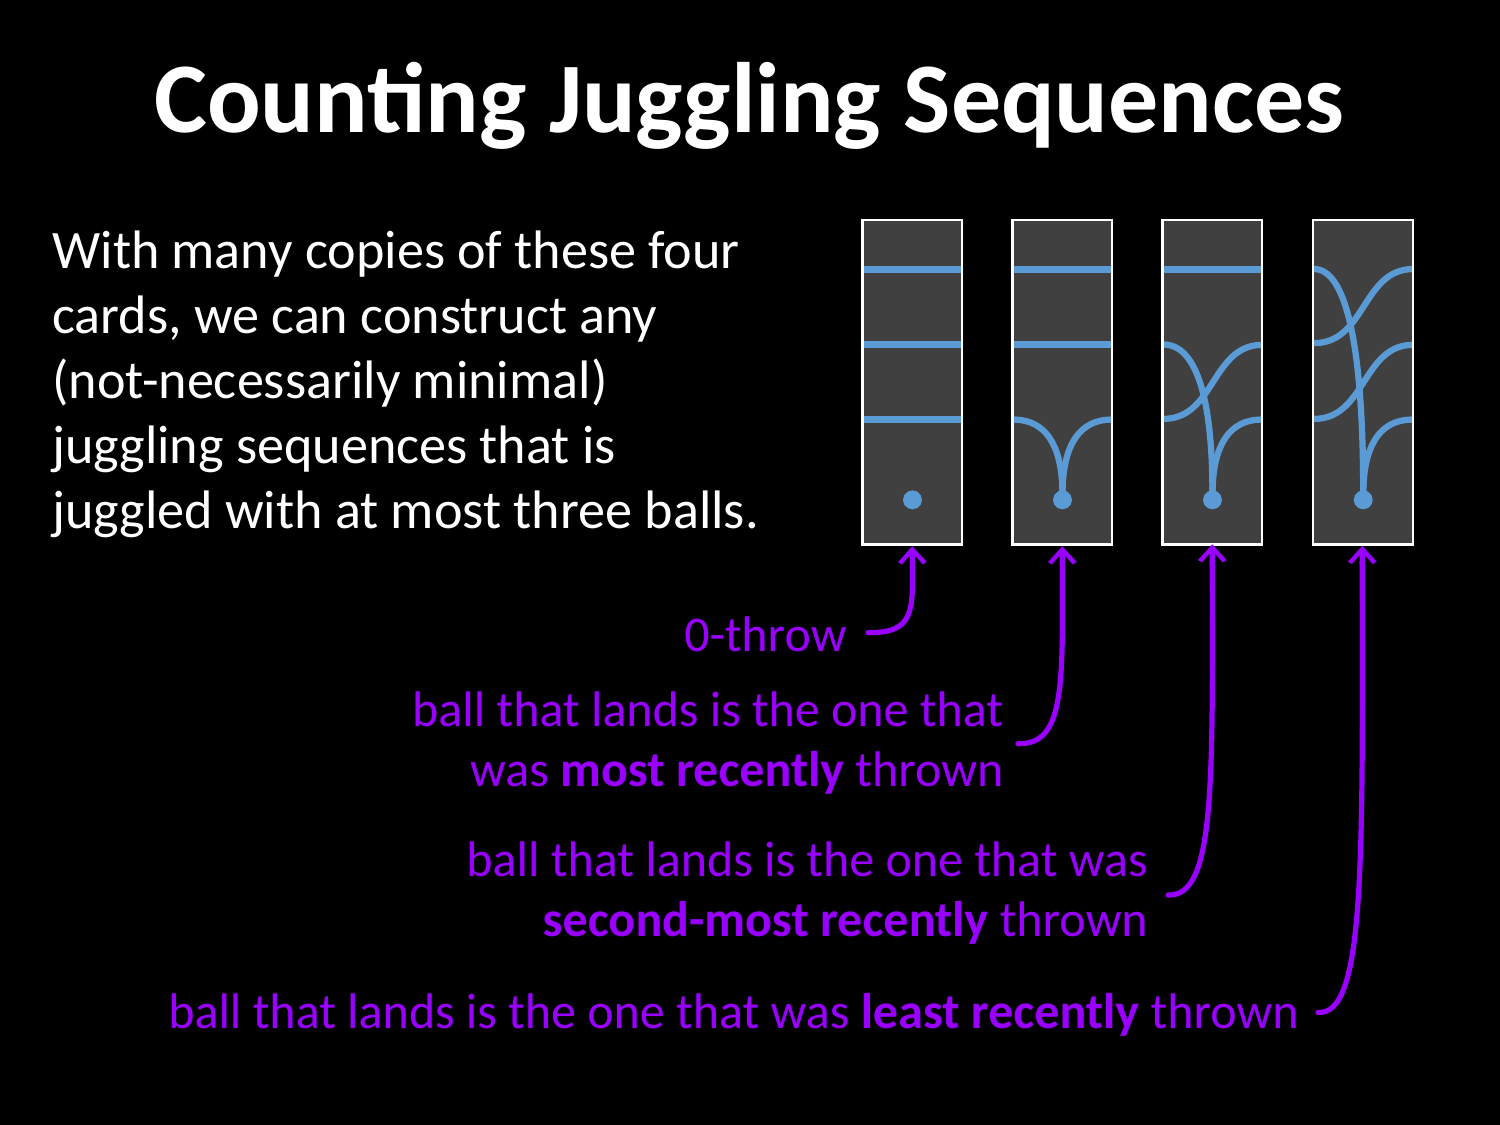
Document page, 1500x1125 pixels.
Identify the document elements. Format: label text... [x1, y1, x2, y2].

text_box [1162, 219, 1263, 545]
text_box [867, 546, 924, 634]
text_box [862, 219, 964, 545]
text_box [1167, 545, 1224, 897]
text_box [1317, 545, 1374, 1014]
text_box [1017, 546, 1074, 745]
text_box 0-throw [669, 594, 862, 668]
text_box ball that lands is the one that was most recently thrown [350, 668, 1019, 804]
text_box With many copies of these four cards, we can construct any (not-necessarily minimal) juggling sequences that is juggled with at most three balls. [37, 206, 788, 547]
text_box ball that lands is the one that was second-most recently thrown [362, 818, 1163, 954]
text_box ball that lands is the one that was least recently thrown [124, 970, 1314, 1046]
title Counting Juggling Sequences [37, 24, 1463, 175]
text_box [1313, 219, 1415, 545]
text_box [1012, 219, 1113, 545]
